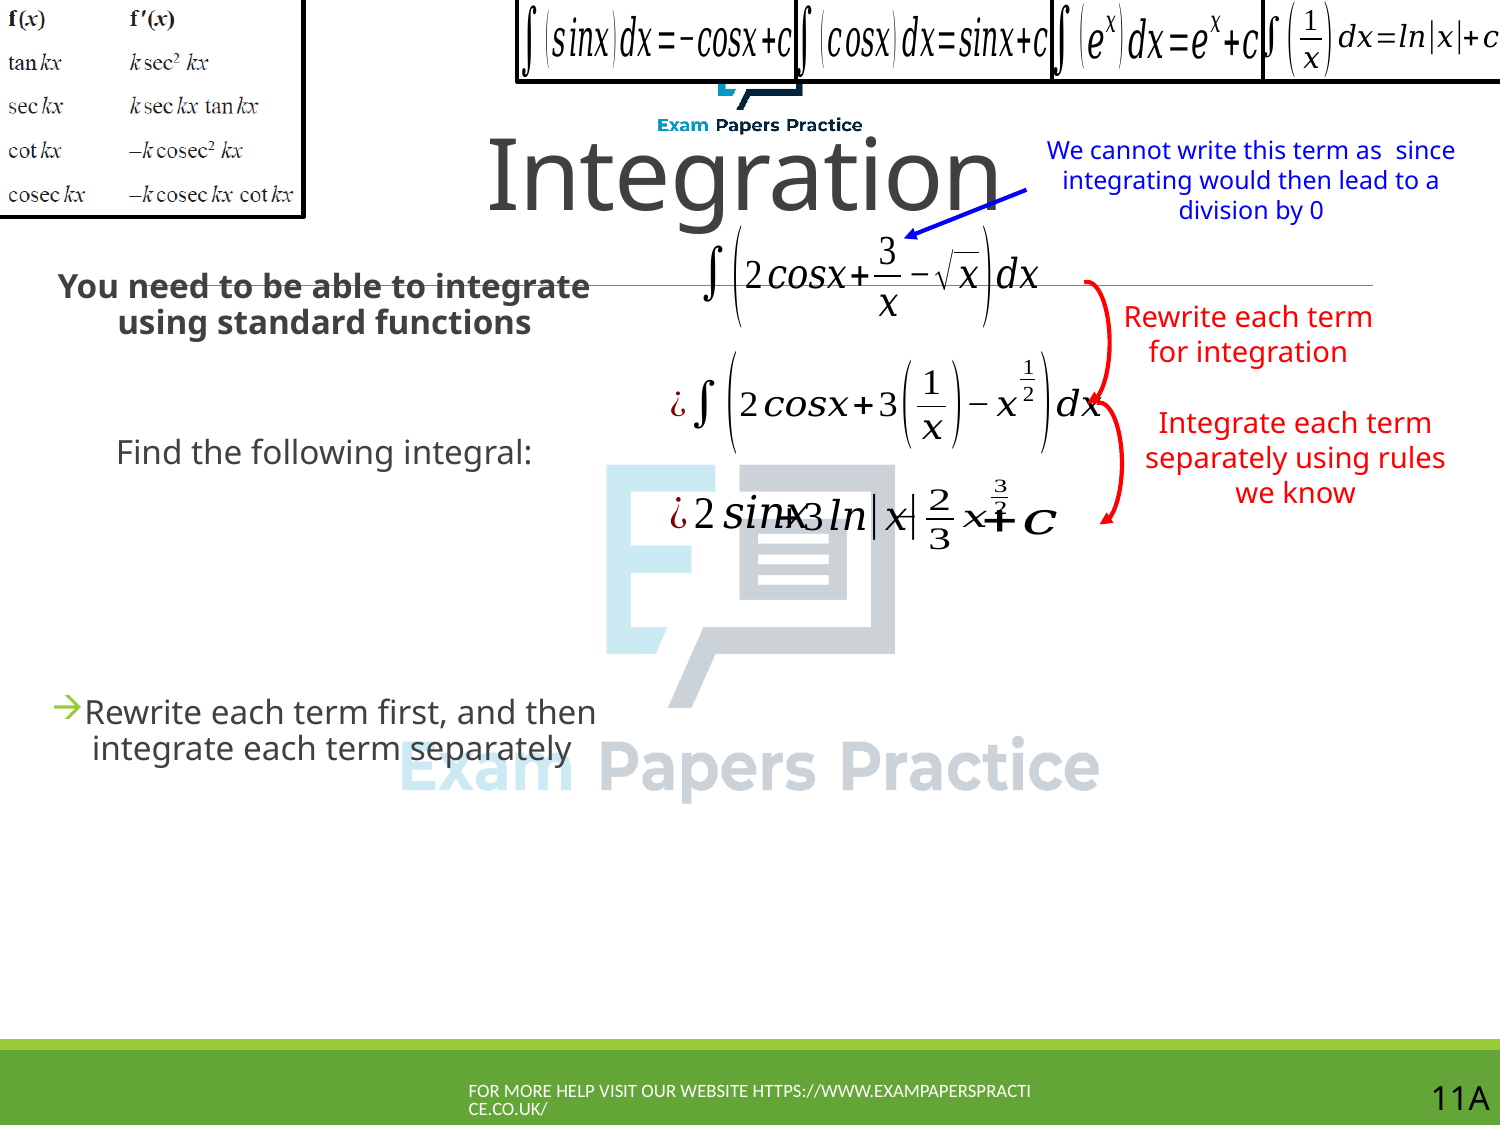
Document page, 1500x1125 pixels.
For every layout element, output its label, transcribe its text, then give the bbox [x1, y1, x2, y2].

text_box 11A [1415, 1069, 1500, 1125]
title Integration [98, 21, 1393, 239]
footer For more help visit our website https://www.exampaperspractice.co.uk/ [453, 1059, 1047, 1120]
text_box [903, 189, 1027, 239]
picture [0, 0, 302, 216]
text_box [1084, 280, 1108, 404]
text_box [1096, 401, 1124, 525]
text_box Integrate each term separately using rules we know [1113, 396, 1479, 517]
text_box Rewrite each term for integration [1089, 291, 1408, 376]
